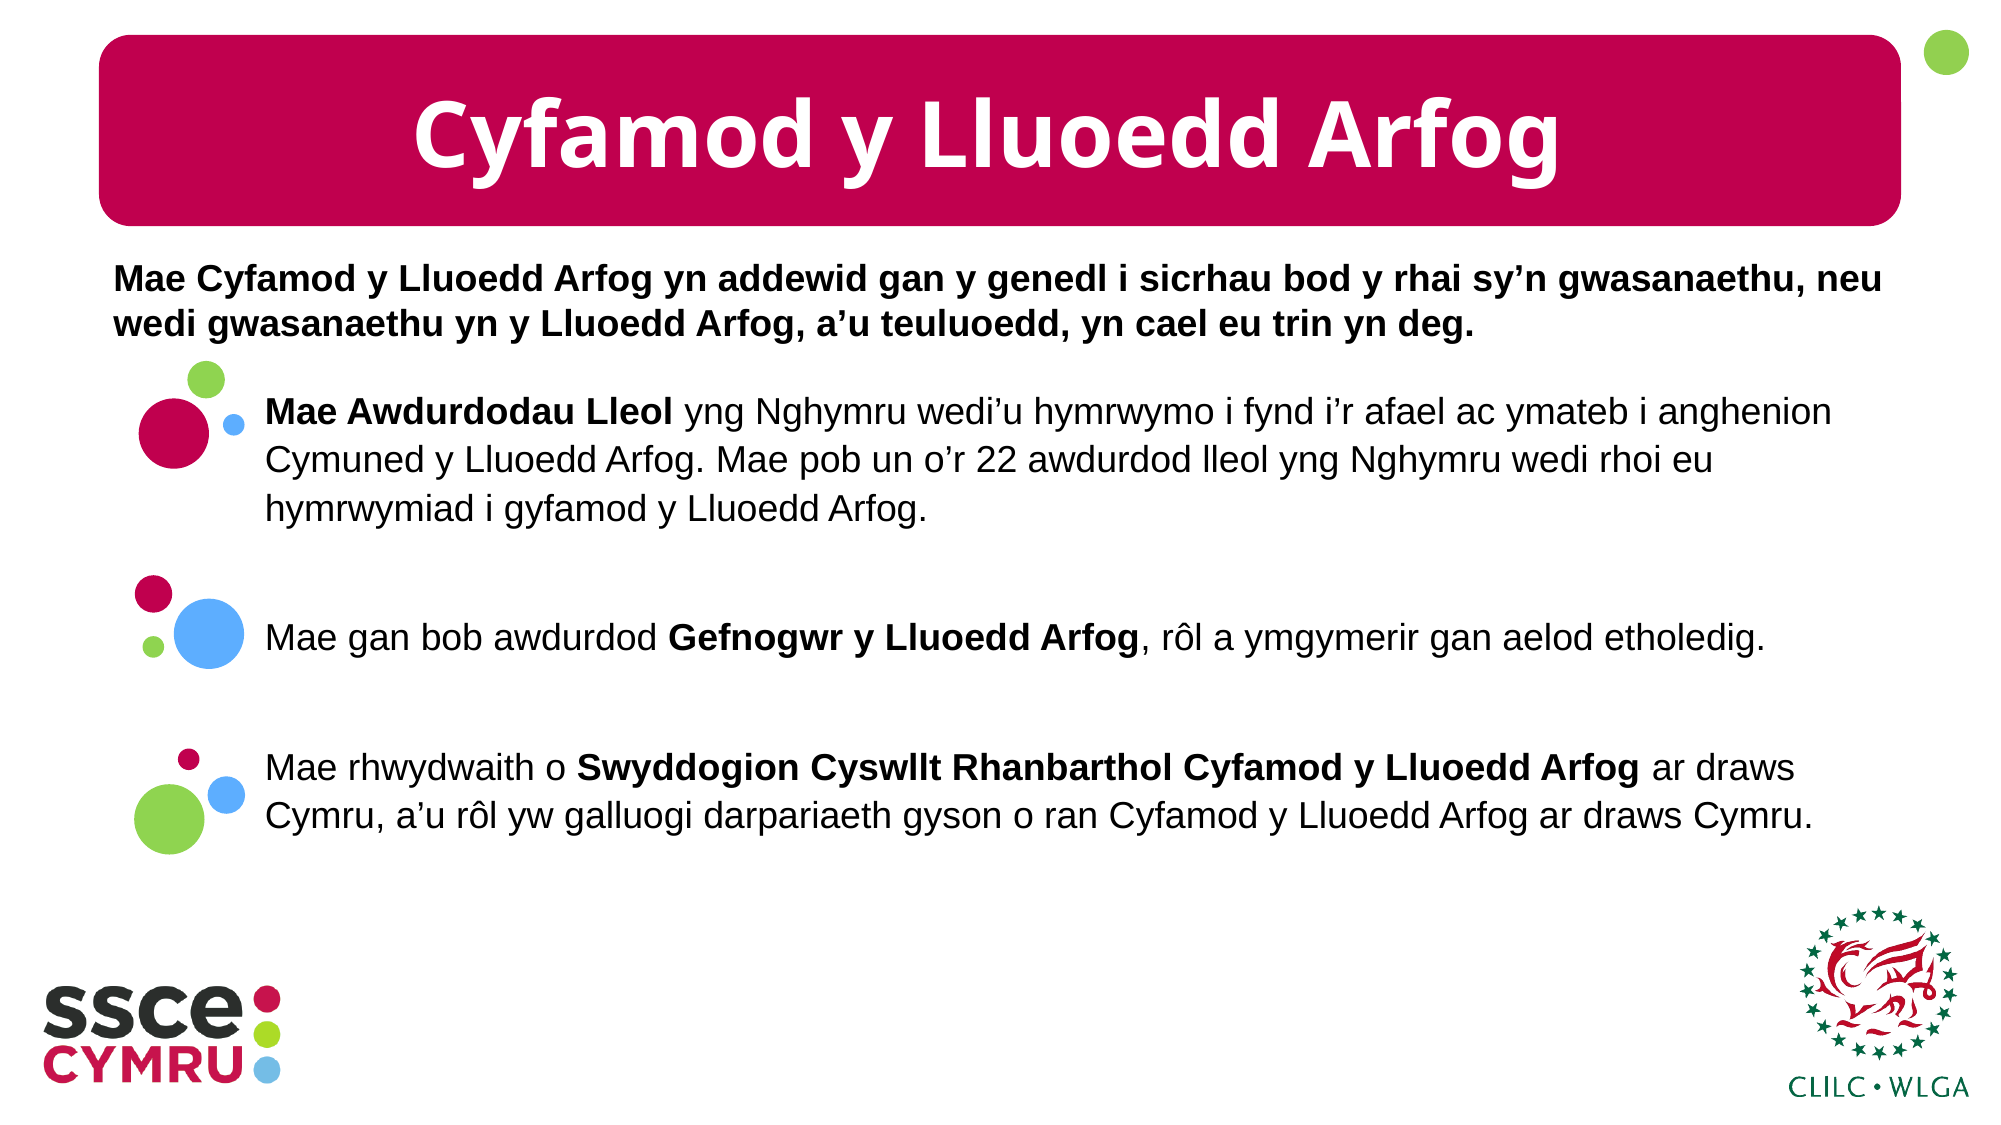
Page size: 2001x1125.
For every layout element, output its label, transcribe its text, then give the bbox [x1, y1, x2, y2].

text_box Mae Awdurdodau Lleol yng Nghymru wedi’u hymrwymo i fynd i’r afael ac ymateb i anghenion Cymuned y Lluoedd Arfog. Mae pob un o’r 22 awdurdod lleol yng Nghymru wedi rhoi eu hymrwymiad i gyfamod y Lluoedd Arfog. Mae gan bob awdurdod Gefnogwr y Lluoedd Arfog, rôl a ymgymerir gan aelod etholedig. Mae rhwydwaith o Swyddogion Cyswllt Rhanbarthol Cyfamod y Lluoedd Arfog ar draws Cymru, a’u rôl yw galluogi darpariaeth gyson o ran Cyfamod y Lluoedd Arfog ar draws Cymru. [250, 376, 1908, 982]
picture [30, 973, 284, 1097]
text_box [141, 635, 166, 659]
text_box [133, 783, 206, 856]
text_box Cyfamod y Lluoedd Arfog [97, 33, 1903, 228]
text_box [172, 597, 246, 671]
text_box [221, 412, 246, 437]
text_box [133, 574, 174, 614]
text_box Mae Cyfamod y Lluoedd Arfog yn addewid gan y genedl i sicrhau bod y rhai sy’n gwasanaethu, neu wedi gwasanaethu yn y Lluoedd Arfog, a’u teuluoedd, yn cael eu trin yn deg. [98, 246, 1901, 352]
picture [1789, 905, 1969, 1097]
text_box [186, 359, 226, 400]
text_box [206, 775, 247, 815]
text_box [1922, 28, 1970, 77]
text_box [176, 747, 201, 772]
text_box [137, 397, 211, 470]
